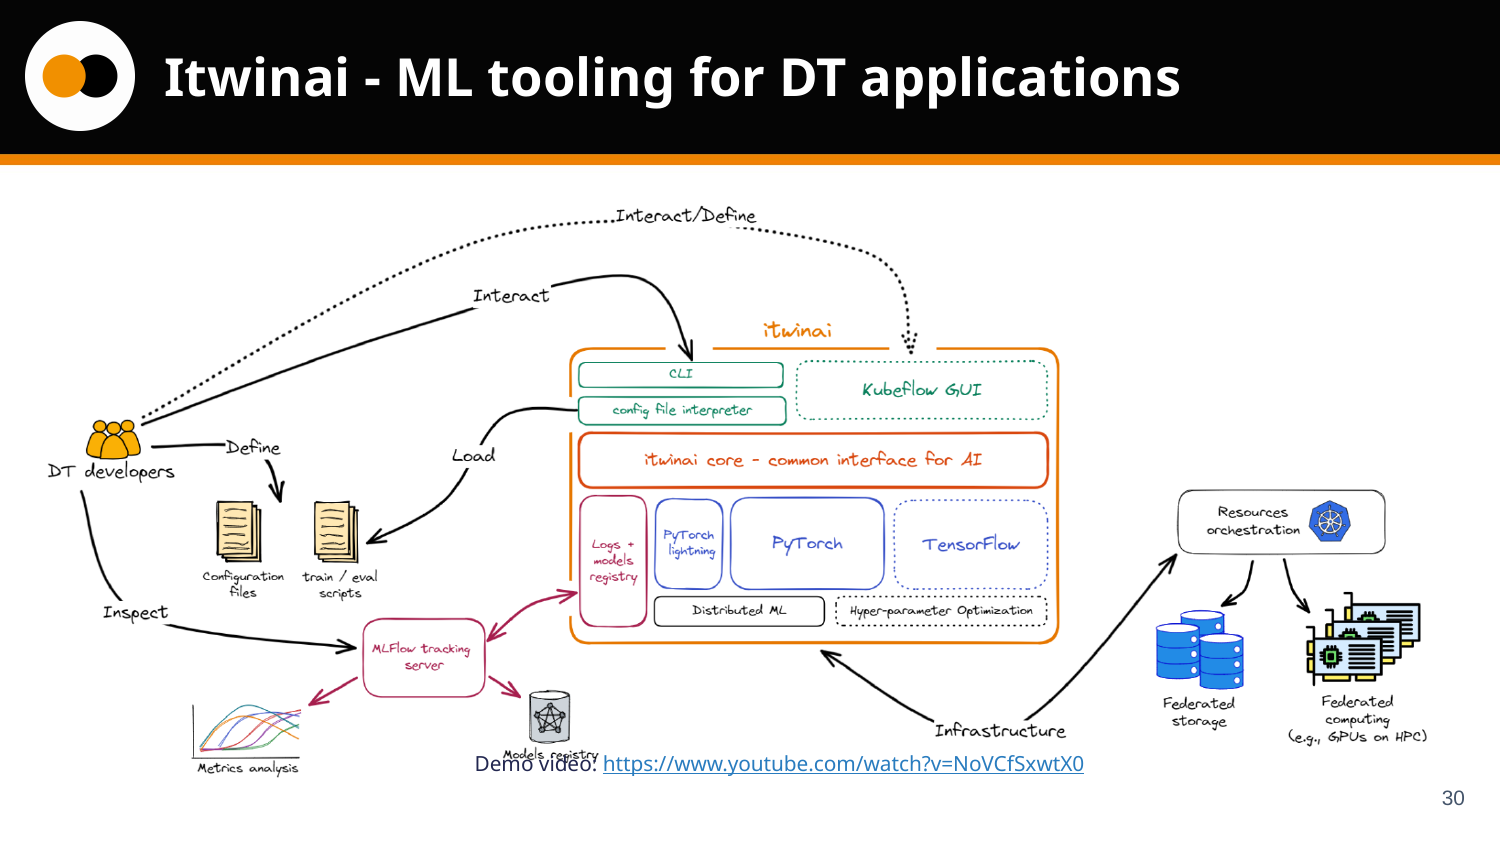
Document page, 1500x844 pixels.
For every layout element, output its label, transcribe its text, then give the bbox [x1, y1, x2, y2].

picture [0, 0, 1500, 844]
title Itwinai - ML tooling for DT applications [149, 28, 1500, 123]
slide_number 30 [1389, 764, 1480, 830]
